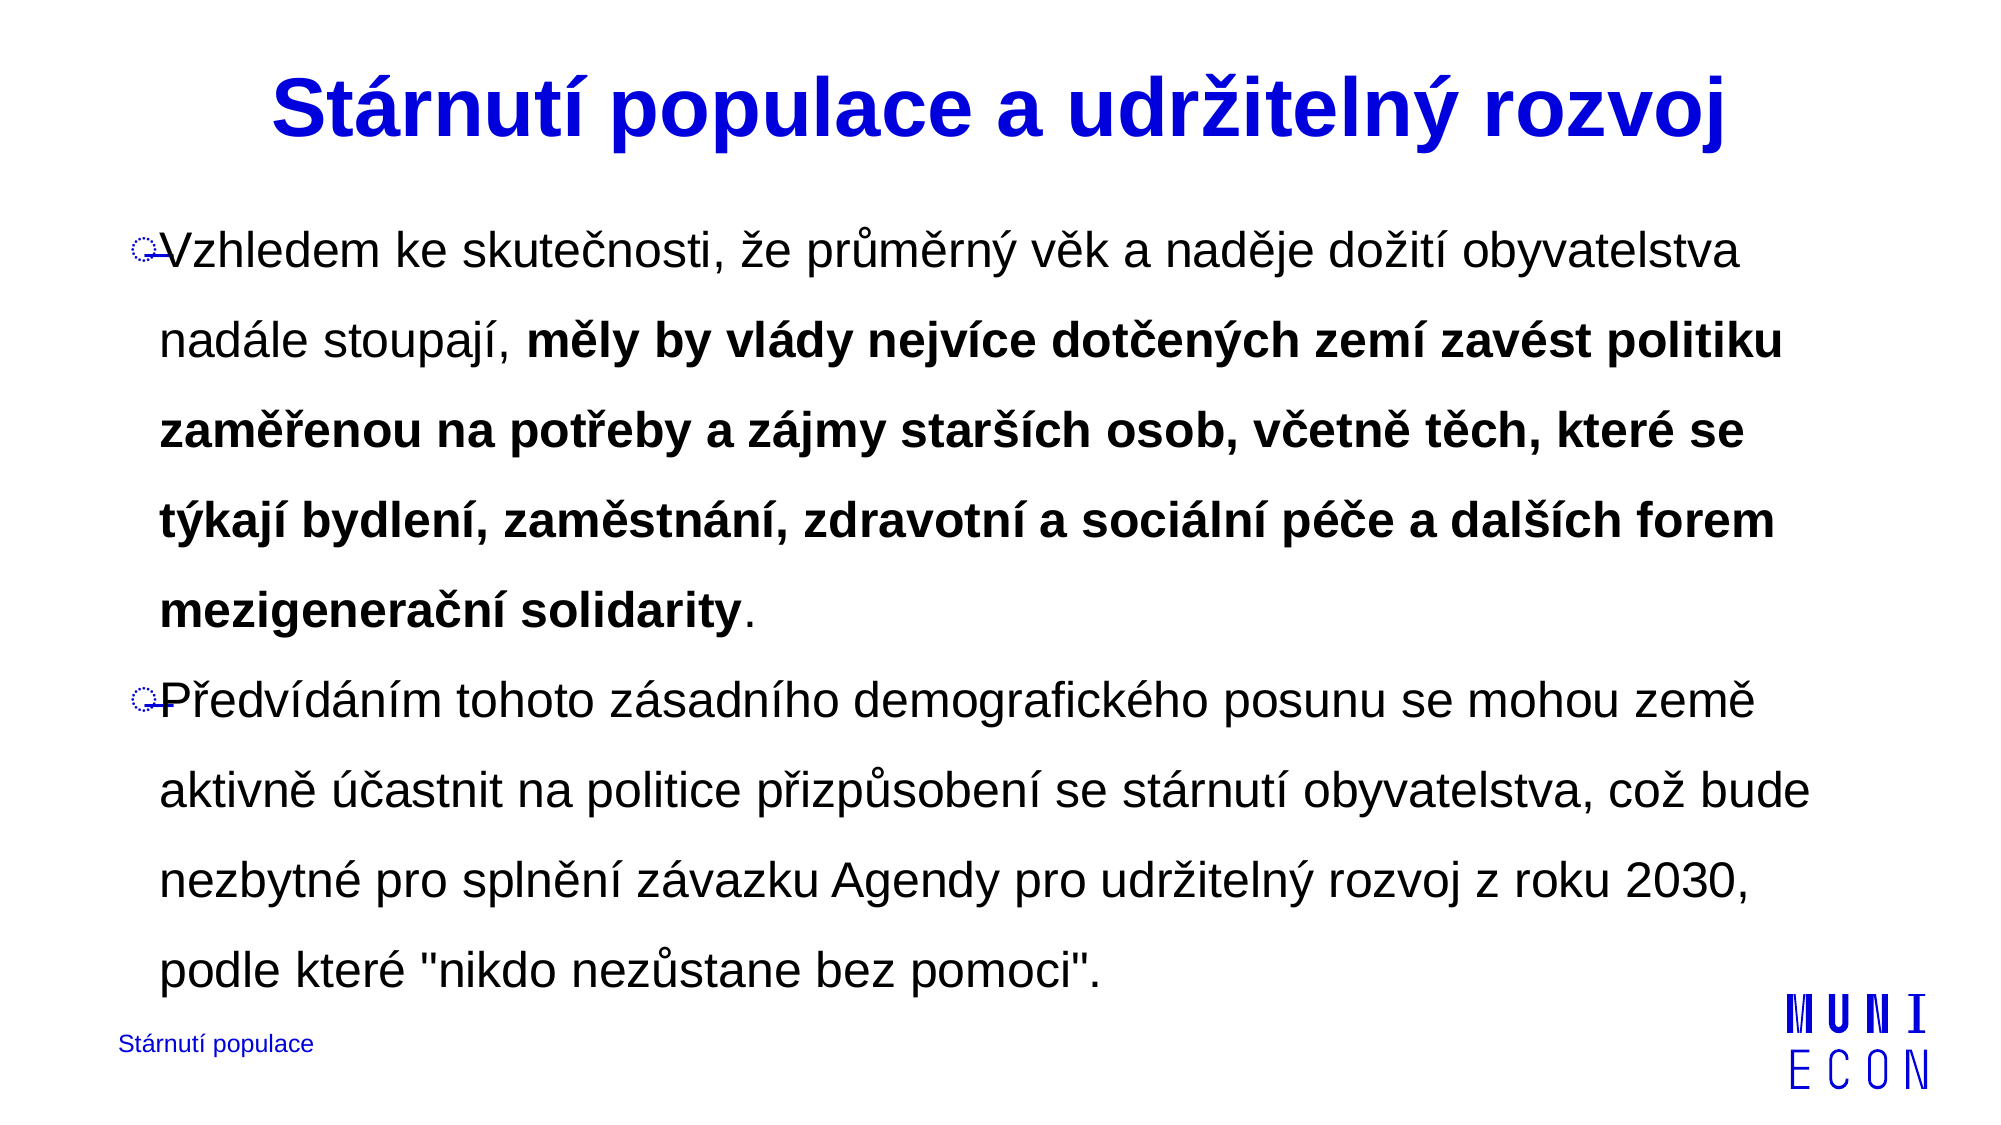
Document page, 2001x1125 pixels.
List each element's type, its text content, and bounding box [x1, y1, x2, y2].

footer Stárnutí populace [118, 1021, 1418, 1063]
title Stárnutí populace a udržitelný rozvoj [118, 69, 1883, 144]
list Vzhledem ke skutečnosti, že průměrný věk a naděje dožití obyvatelstva nadále stoupají, měly by vlády nejvíce dotčených zemí zavést politiku zaměřenou na potřeby a zájmy starších osob, včetně těch, které se týkají bydlení, zaměstnání, zdravotní a sociální péče a dalších forem mezigenerační solidarity. Předvídáním tohoto zásadního demografického posunu se mohou země aktivně účastnit na politice přizpůsobení se stárnutí obyvatelstva, což bude nezbytné pro splnění závazku Agendy pro udržitelný rozvoj z roku 2030, podle které "nikdo nezůstane bez pomoci". [118, 187, 1883, 976]
